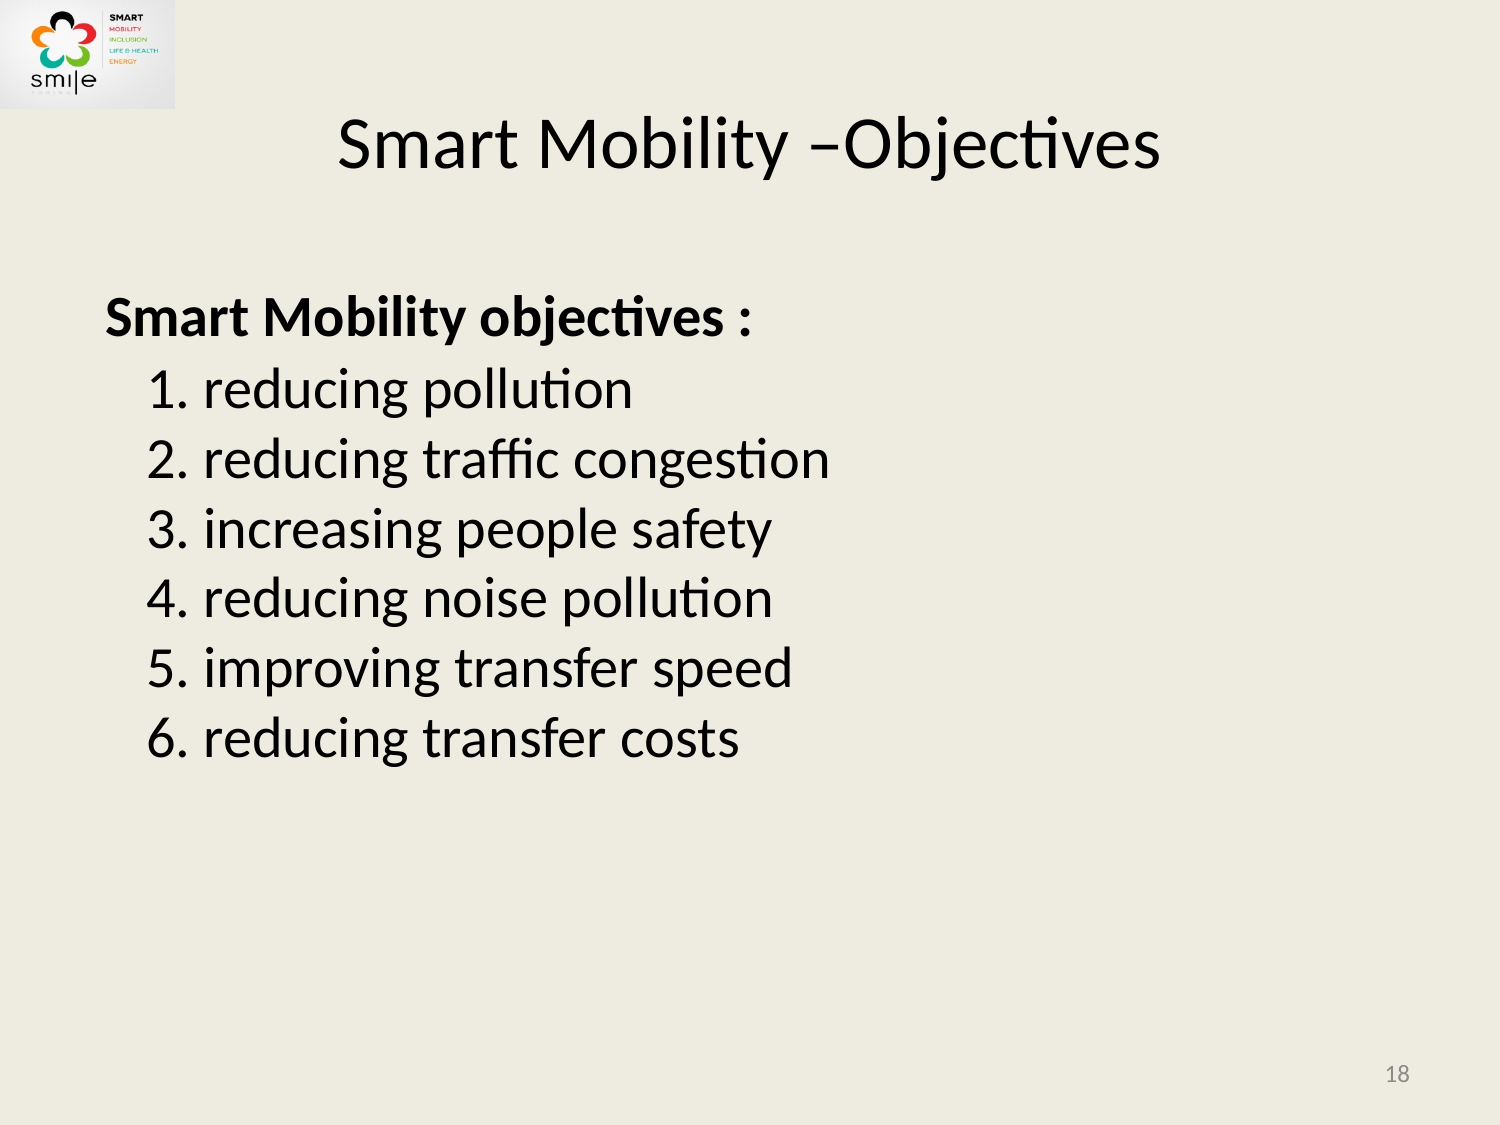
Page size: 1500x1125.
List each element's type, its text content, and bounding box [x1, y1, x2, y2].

title Smart Mobility –Objectives [75, 45, 1425, 233]
list Smart Mobility objectives : 1. reducing pollution 2. reducing traffic congestion 3. increasing people safety 4. reducing noise pollution 5. improving transfer speed 6. reducing transfer costs [75, 262, 1425, 1005]
slide_number 18 [1074, 1042, 1425, 1103]
picture [0, 0, 176, 109]
